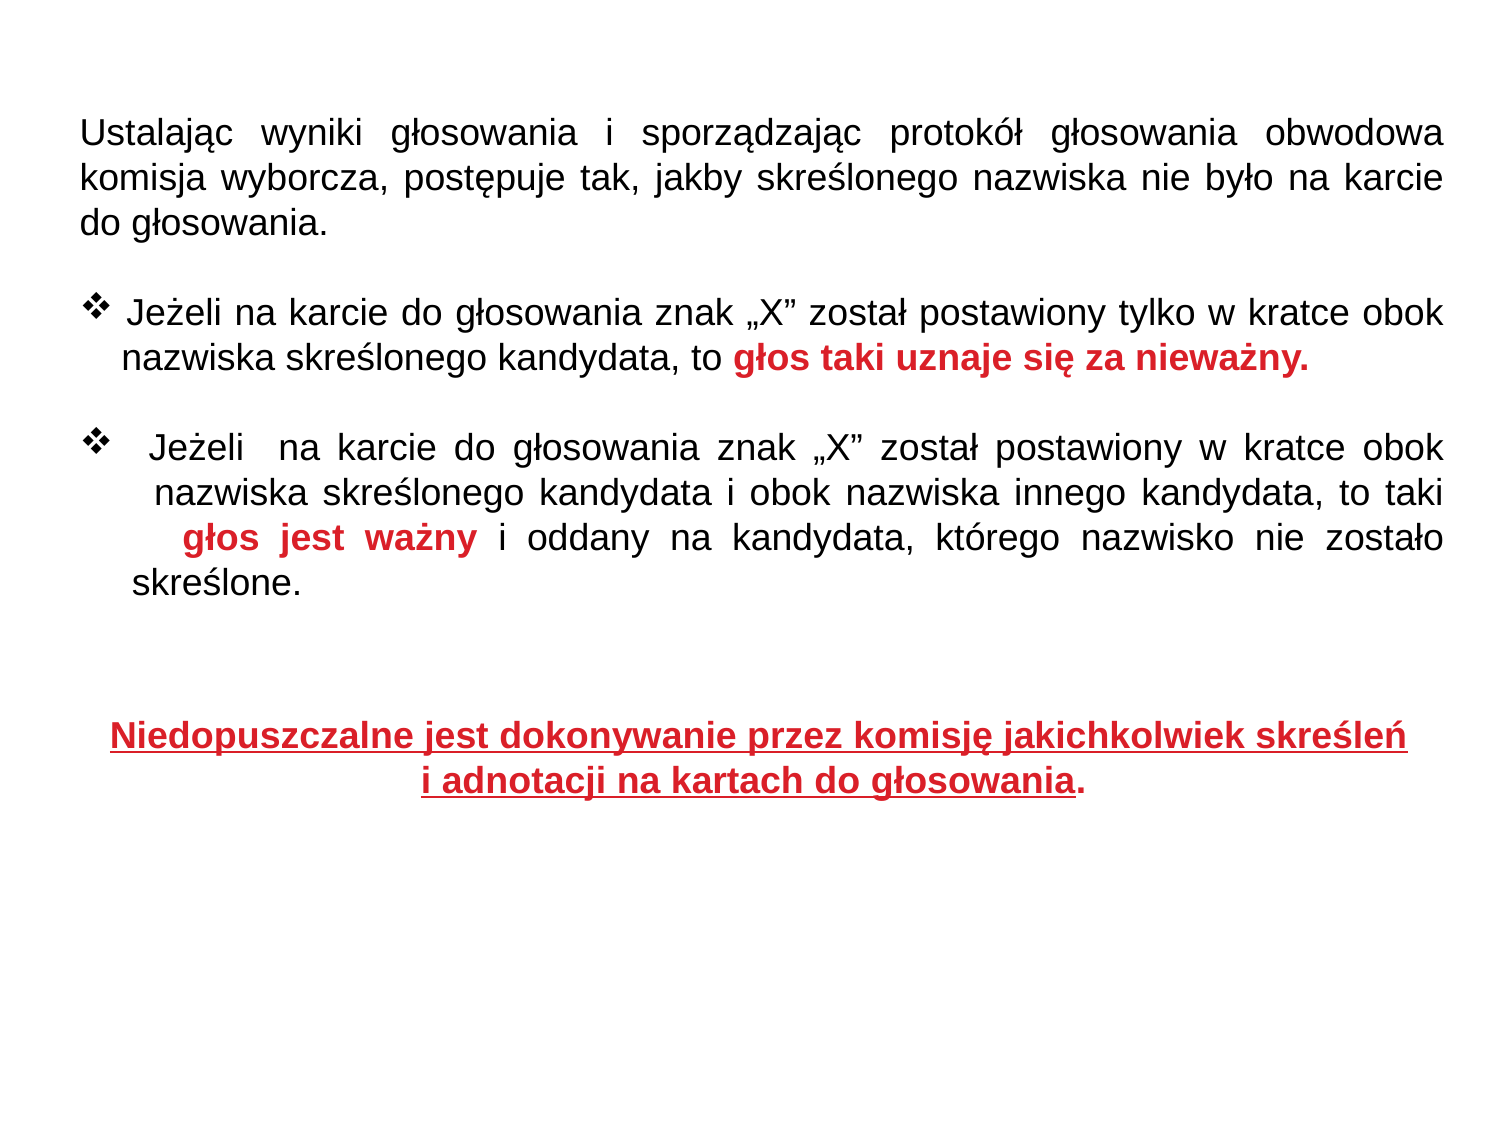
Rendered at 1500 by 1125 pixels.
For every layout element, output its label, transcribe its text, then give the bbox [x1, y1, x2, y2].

text_box Ustalając wyniki głosowania i sporządzając protokół głosowania obwodowa komisja wyborcza, postępuje tak, jakby skreślonego nazwiska nie było na karcie do głosowania. Jeżeli na karcie do głosowania znak „X” został postawiony tylko w kratce obok nazwiska skreślonego kandydata, to głos taki uznaje się za nieważny. Jeżeli na karcie do głosowania znak „X” został postawiony w kratce obok nazwiska skreślonego kandydata i obok nazwiska innego kandydata, to taki głos jest ważny i oddany na kandydata, którego nazwisko nie zostało skreślone. [64, 100, 1459, 611]
text_box Niedopuszczalne jest dokonywanie przez komisję jakichkolwiek skreśleń i adnotacji na kartach do głosowania. [76, 704, 1441, 809]
